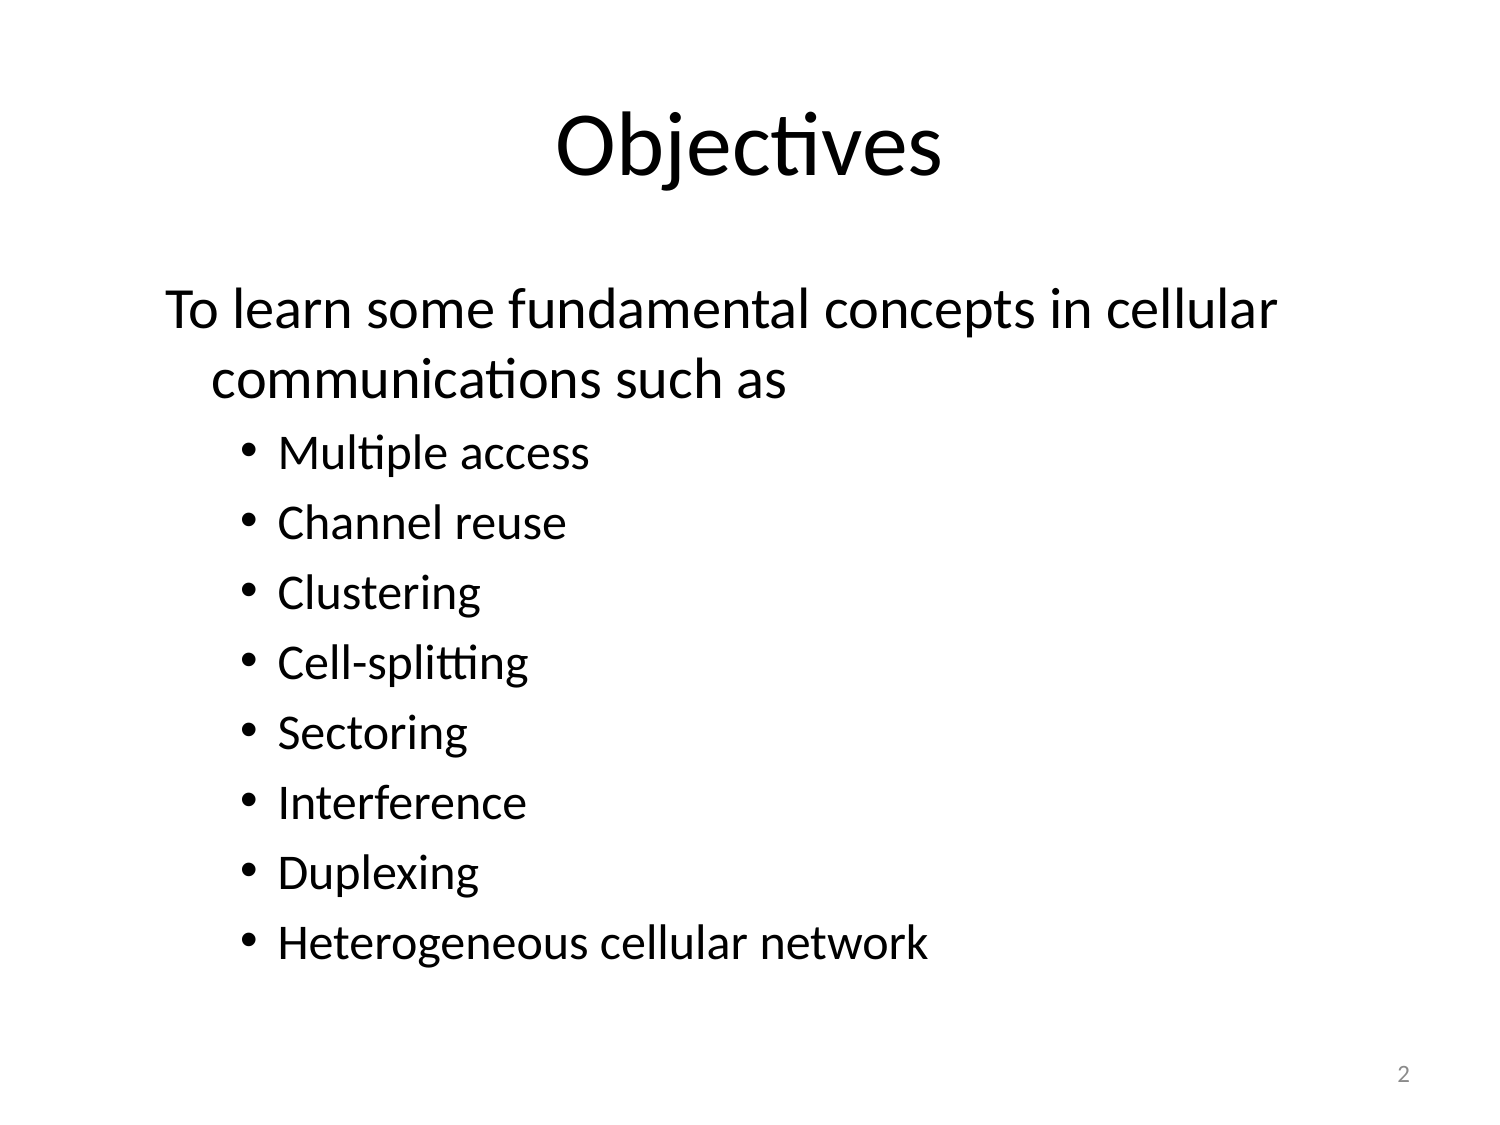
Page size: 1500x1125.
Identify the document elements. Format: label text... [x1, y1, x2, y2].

title Objectives [75, 45, 1425, 233]
slide_number 2 [1074, 1042, 1425, 1103]
list To learn some fundamental concepts in cellular communications such as Multiple access Channel reuse Clustering Cell-splitting Sectoring Interference Duplexing Heterogeneous cellular network [75, 262, 1425, 1035]
